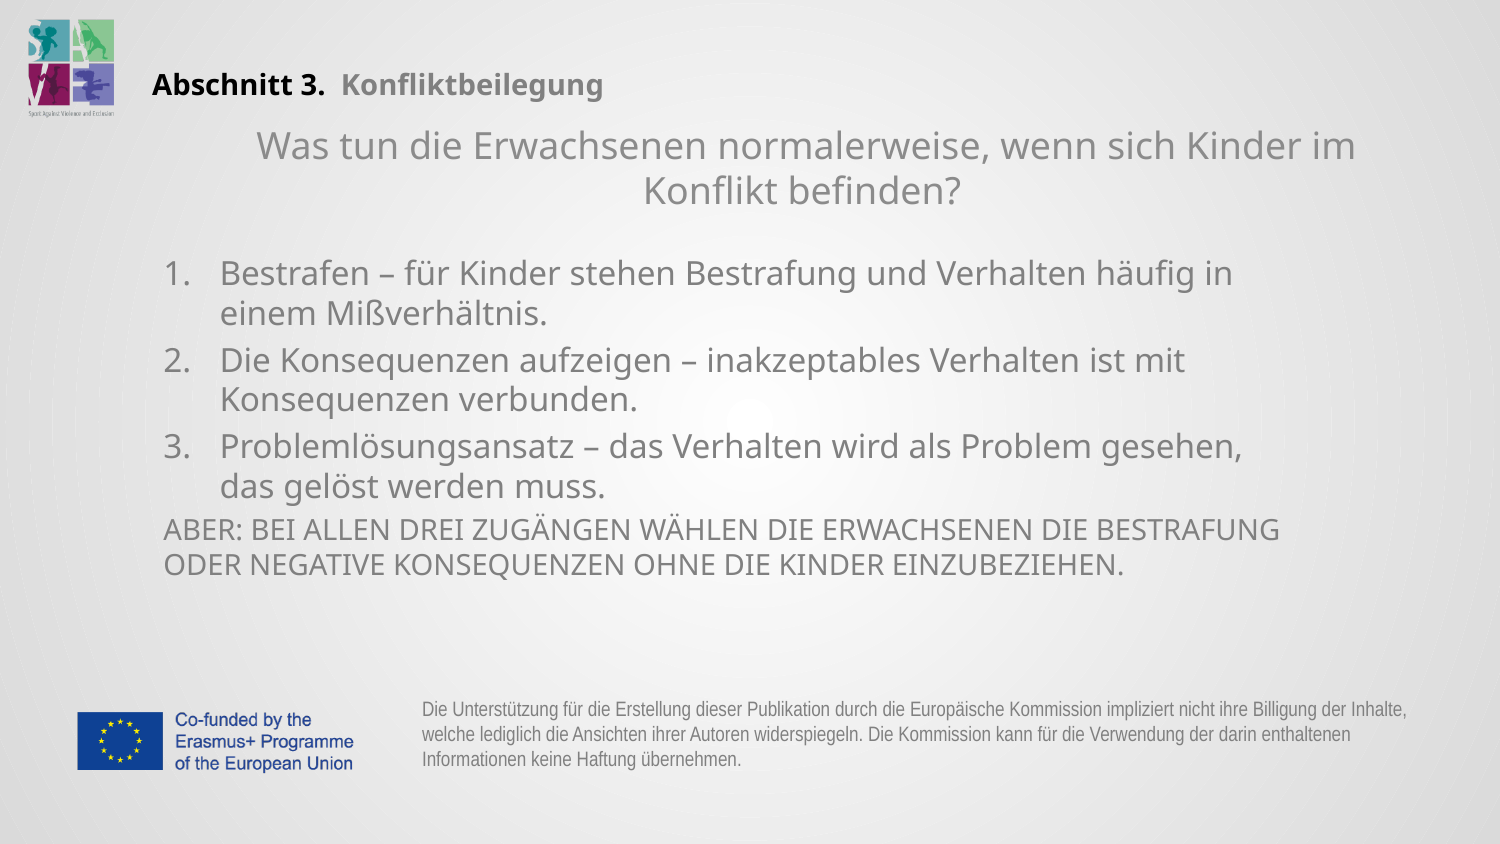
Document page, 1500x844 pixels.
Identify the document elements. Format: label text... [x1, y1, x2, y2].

text_box Bestrafen – für Kinder stehen Bestrafung und Verhalten häufig in einem Mißverhältnis. Die Konsequenzen aufzeigen – inakzeptables Verhalten ist mit Konsequenzen verbunden. Problemlösungsansatz – das Verhalten wird als Problem gesehen, das gelöst werden muss. ABER: BEI ALLEN DREI ZUGÄNGEN WÄHLEN DIE ERWACHSENEN DIE BESTRAFUNG ODER NEGATIVE KONSEQUENZEN OHNE DIE KINDER EINZUBEZIEHEN. [148, 244, 1318, 635]
subtitle Was tun die Erwachsenen normalerweise, wenn sich Kinder im Konflikt befinden? [214, 118, 1400, 340]
text_box Abschnitt 3. Konfliktbeilegung [137, 58, 1500, 118]
picture [61, 695, 375, 786]
picture [0, 0, 142, 142]
text_box Die Unterstützung für die Erstellung dieser Publikation durch die Europäische Kommission impliziert nicht ihre Billigung der Inhalte, welche lediglich die Ansichten ihrer Autoren widerspiegeln. Die Kommission kann für die Verwendung der darin enthaltenen Informationen keine Haftung übernehmen. [407, 688, 1447, 778]
